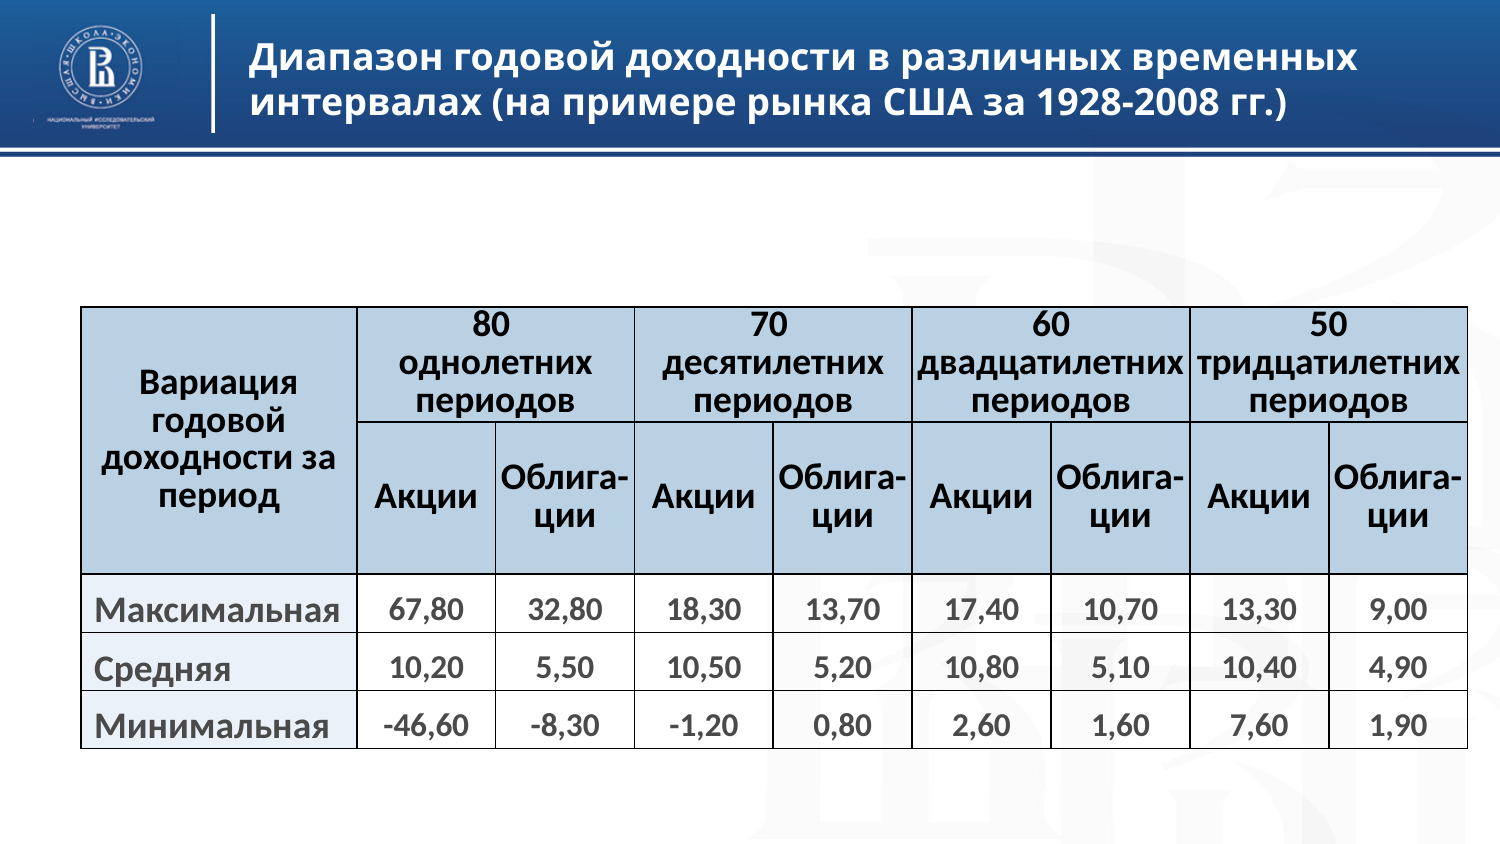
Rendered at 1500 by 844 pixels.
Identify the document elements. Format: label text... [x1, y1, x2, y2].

table_cell 10,80 [913, 633, 1050, 690]
text_box Диапазон годовой доходности в различных временных интервалах (на примере рынка США за 1928-2008 гг.) [234, 52, 1418, 104]
table_cell 5,50 [496, 633, 634, 690]
table_cell 67,80 [358, 575, 495, 632]
table_cell 13,70 [774, 575, 911, 632]
table_cell -1,20 [635, 691, 772, 748]
table_cell 4,90 [1330, 633, 1467, 690]
table_cell Акции [1191, 423, 1328, 573]
table_cell 18,30 [635, 575, 772, 632]
table_cell Облига-ции [496, 423, 634, 573]
table_cell 7,60 [1191, 691, 1328, 748]
table_cell Акции [635, 423, 772, 573]
table_cell 1,90 [1330, 691, 1467, 748]
table_cell 13,30 [1191, 575, 1328, 632]
table_header 60 двадцатилетних периодов [913, 308, 1189, 421]
table_cell 9,00 [1330, 575, 1467, 632]
table_cell Акции [358, 423, 495, 573]
table_cell 5,10 [1052, 633, 1189, 690]
table_cell Облига-ции [774, 423, 911, 573]
table_cell 10,50 [635, 633, 772, 690]
table_cell Облига-ции [1330, 423, 1467, 573]
table_cell Минимальная [82, 691, 356, 748]
table_cell 1,60 [1052, 691, 1189, 748]
table_cell Максимальная [82, 575, 356, 632]
table_cell Облига-ции [1052, 423, 1189, 573]
table_cell 17,40 [913, 575, 1050, 632]
table_cell 2,60 [913, 691, 1050, 748]
table_cell 10,20 [358, 633, 495, 690]
picture [0, 0, 1500, 844]
table_cell -8,30 [496, 691, 634, 748]
table_cell 10,70 [1052, 575, 1189, 632]
table_cell 32,80 [496, 575, 634, 632]
table_header 80 однолетних периодов [358, 308, 634, 421]
table_header 70 десятилетних периодов [635, 308, 911, 421]
table_cell 5,20 [774, 633, 911, 690]
table_cell -46,60 [358, 691, 495, 748]
table_header Вариация годовой доходности за период [82, 308, 356, 573]
table_cell 10,40 [1191, 633, 1328, 690]
table_cell 0,80 [774, 691, 911, 748]
table_cell Средняя [82, 633, 356, 690]
table_header 50 тридцатилетних периодов [1191, 308, 1467, 421]
table_cell Акции [913, 423, 1050, 573]
